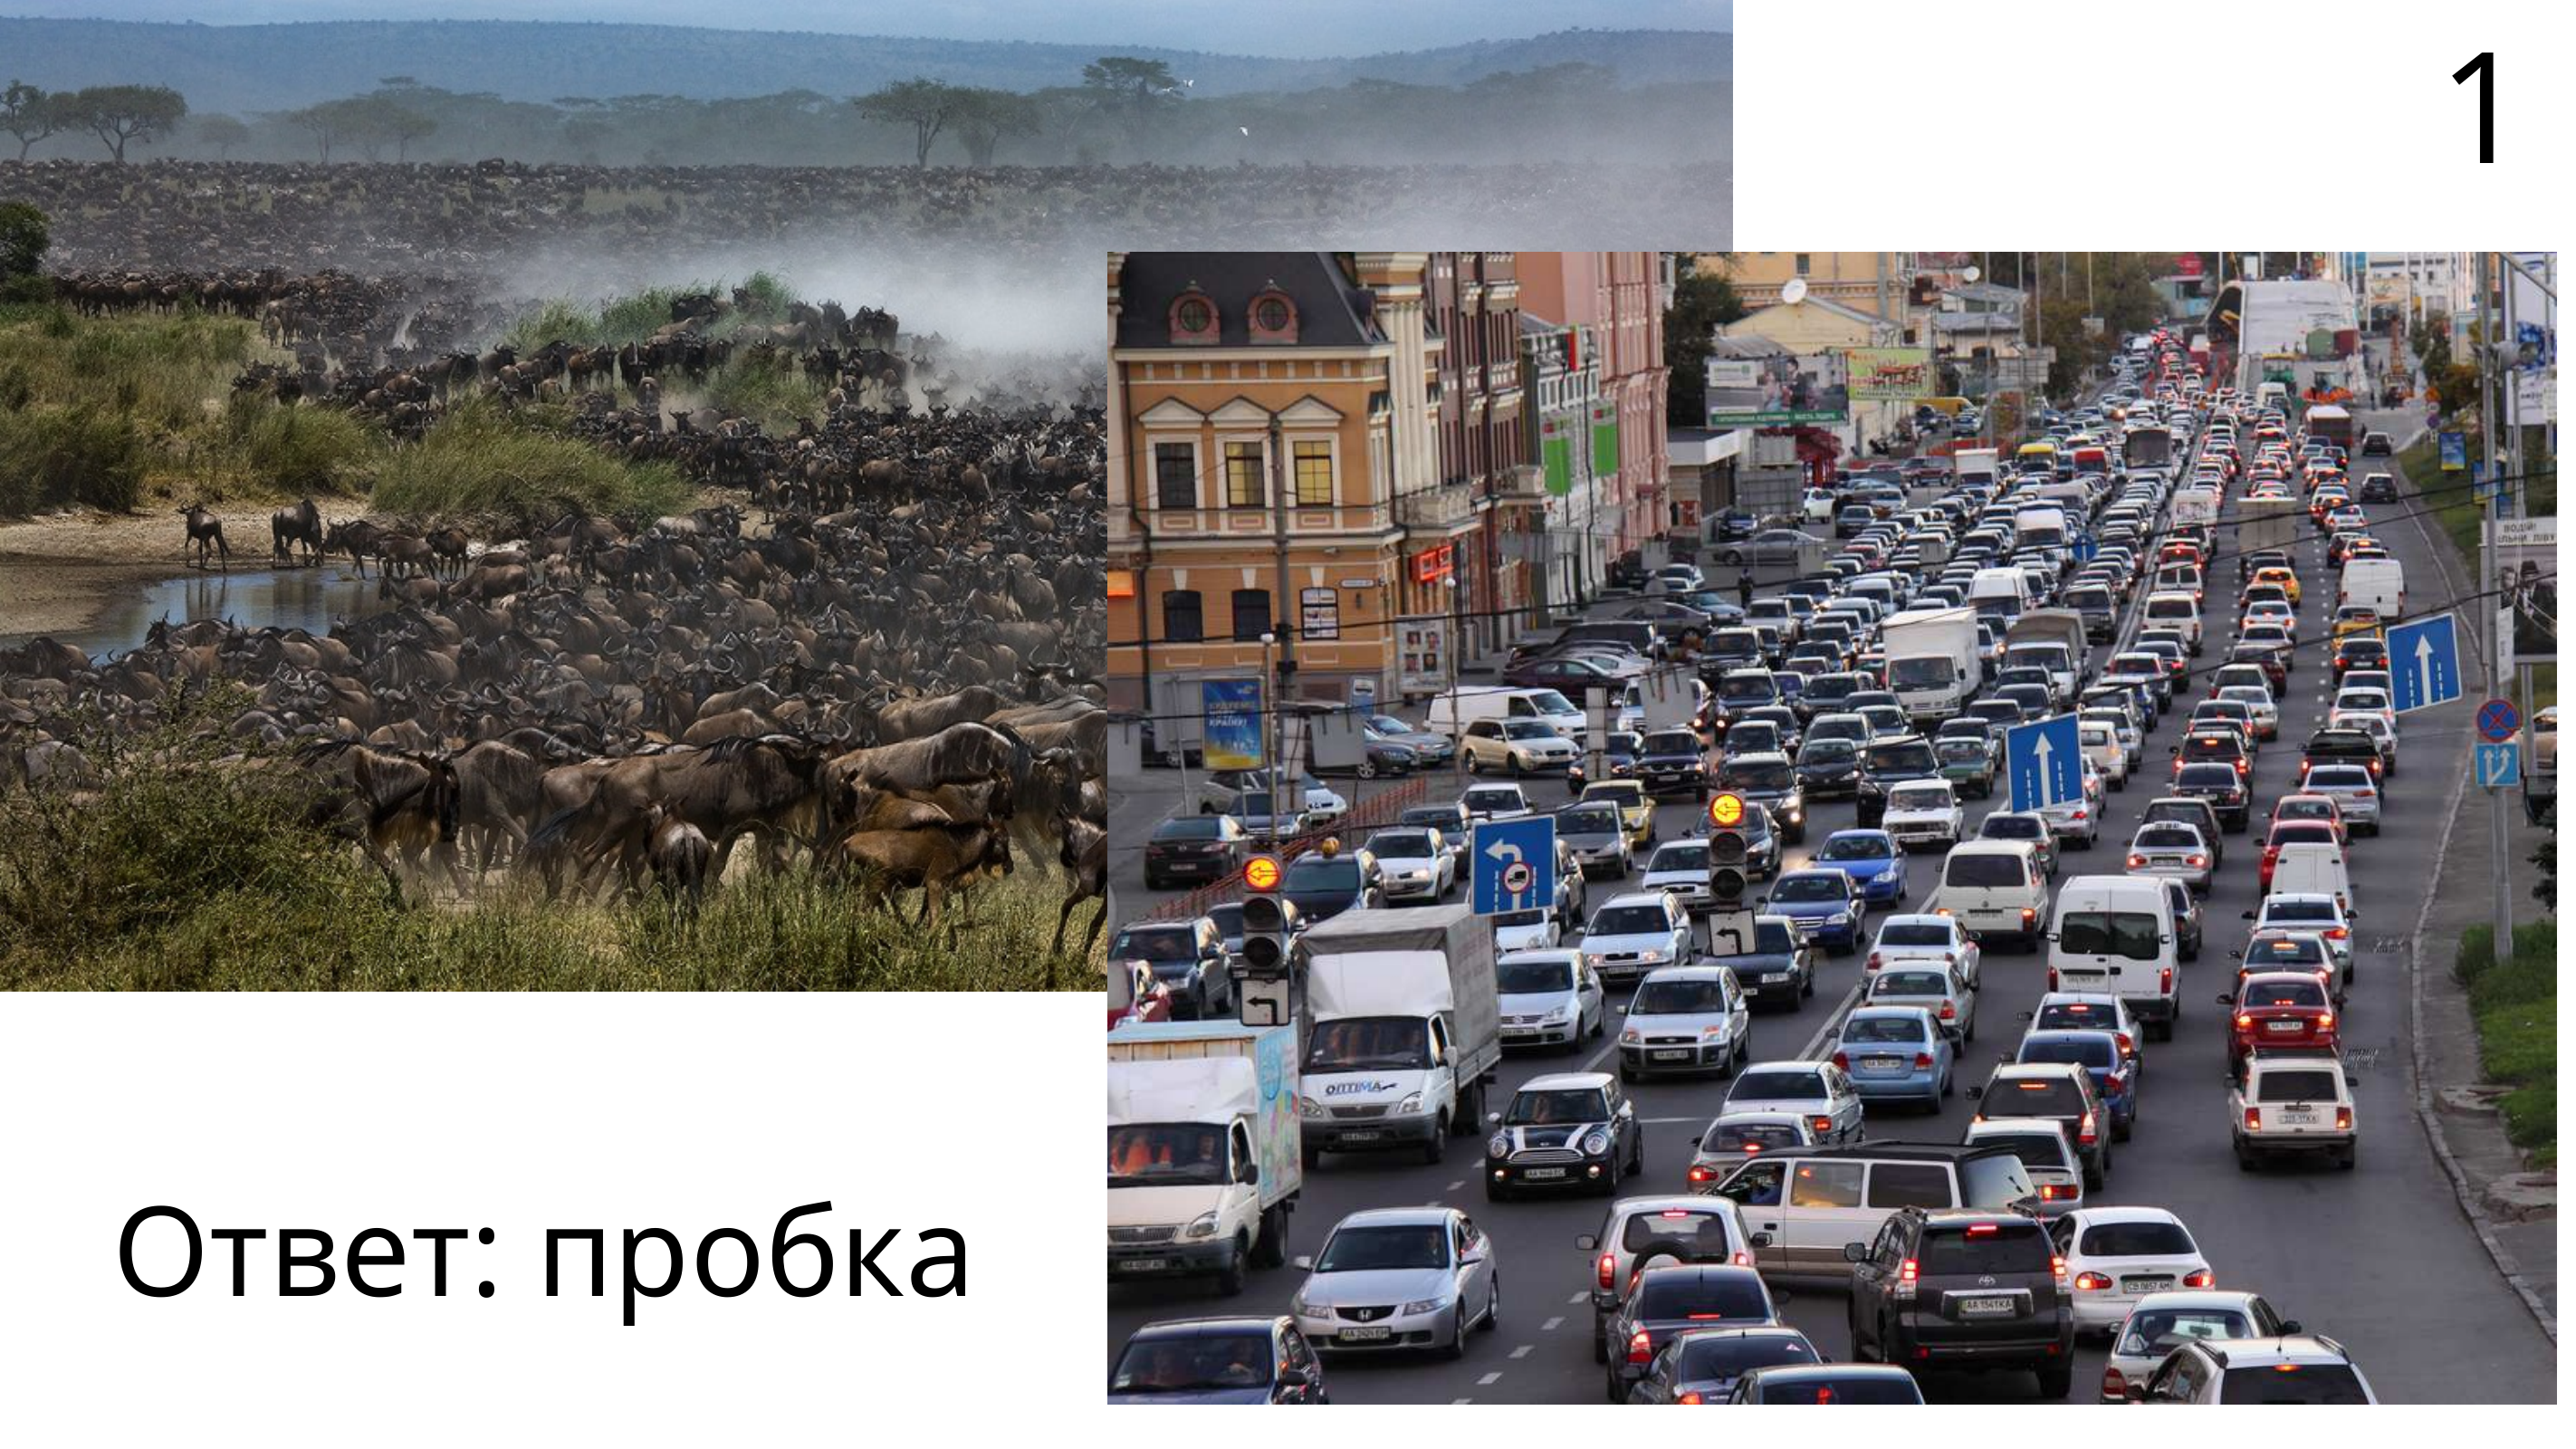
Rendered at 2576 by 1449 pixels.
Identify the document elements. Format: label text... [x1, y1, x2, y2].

text_box 1 [2430, 1, 2535, 202]
picture [0, 0, 2557, 1405]
text_box Ответ: пробка [18, 1164, 1070, 1329]
